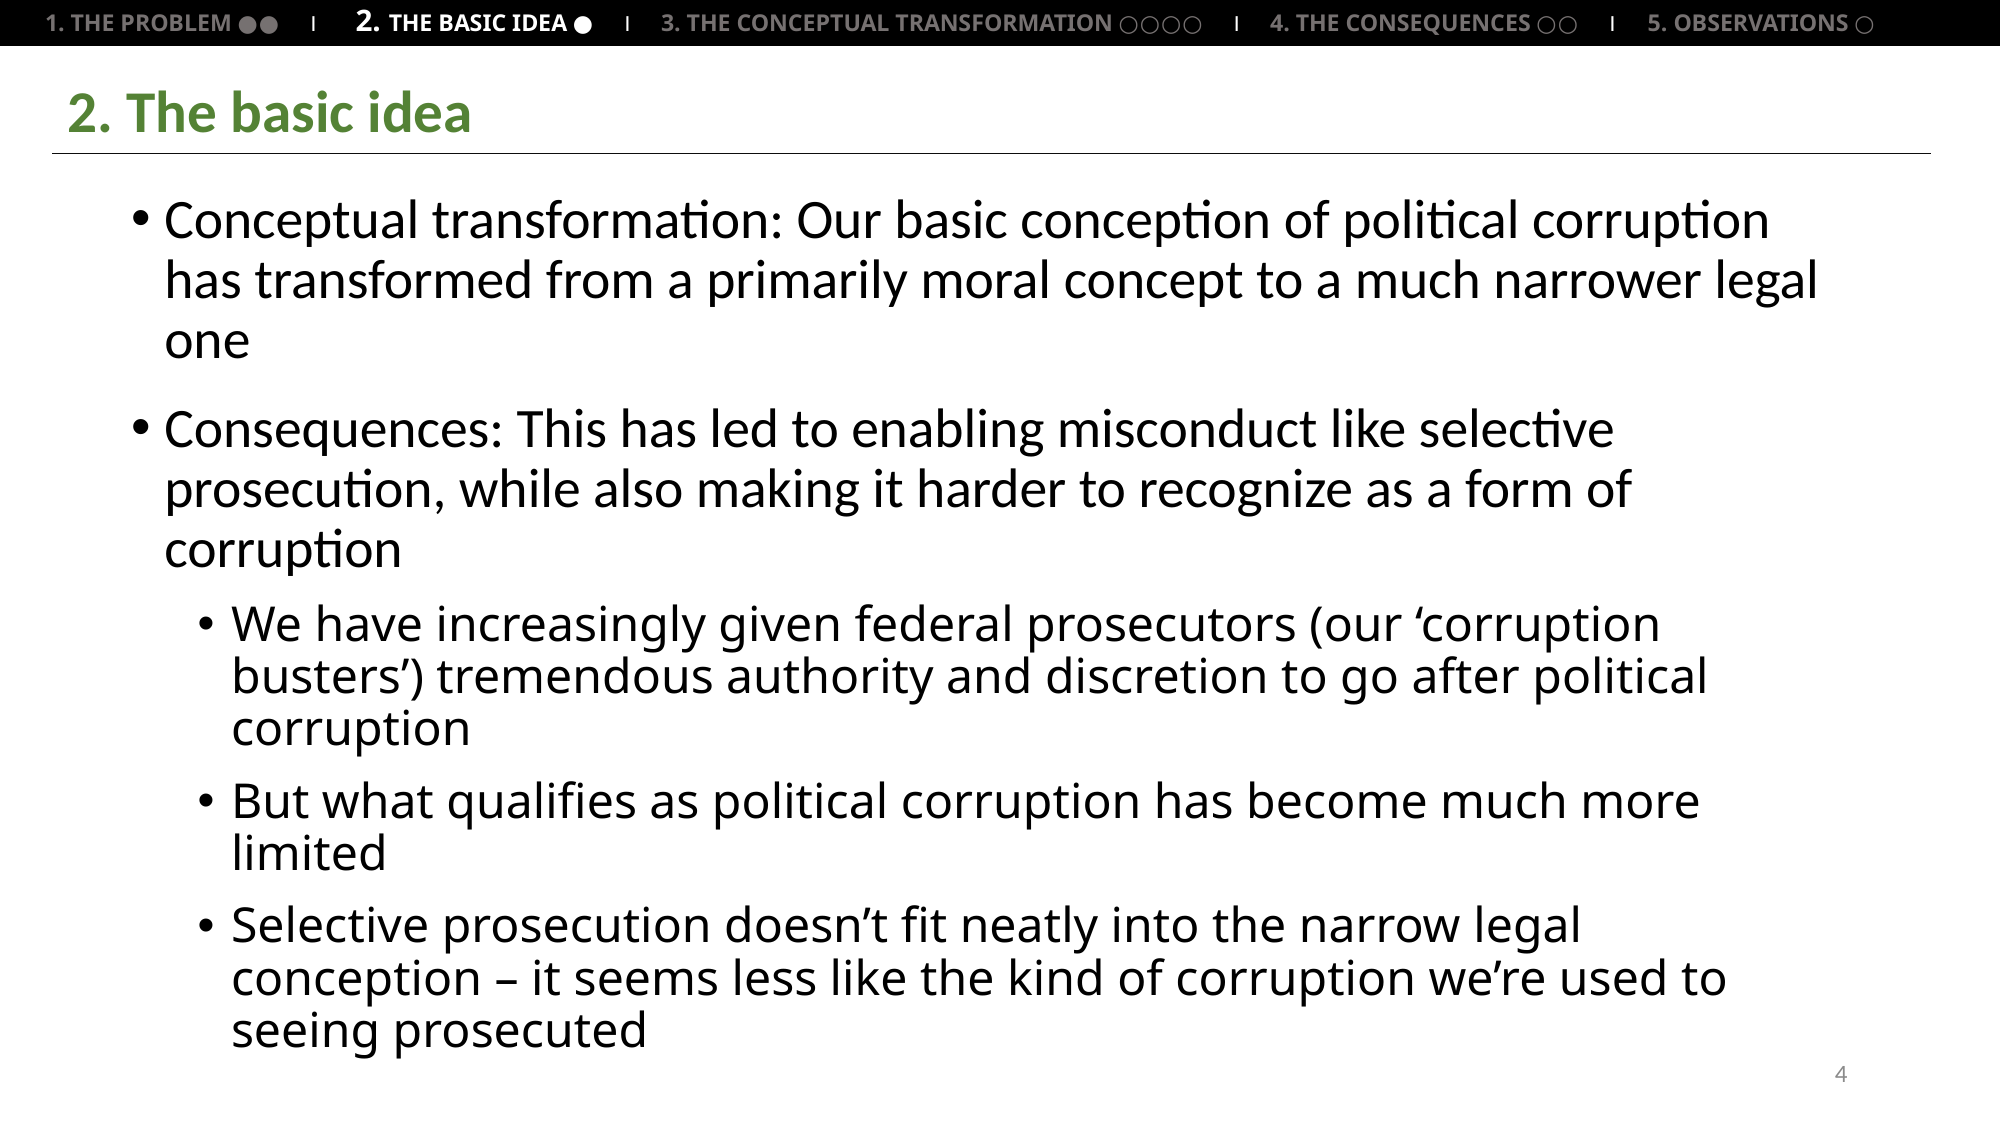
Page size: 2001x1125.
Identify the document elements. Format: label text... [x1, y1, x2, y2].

slide_number 4 [1412, 1042, 1863, 1103]
text_box 1. THE PROBLEM ●● ⏐ 2. THE BASIC IDEA ● ⏐ 3. THE CONCEPTUAL TRANSFORMATION ○○○○ ⏐ 4. THE CONSEQUENCES ○○ ⏐ 5. OBSERVATIONS ○ [0, 0, 2000, 46]
list Conceptual transformation: Our basic conception of political corruption has transformed from a primarily moral concept to a much narrower legal one Consequences: This has led to enabling misconduct like selective prosecution, while also making it harder to recognize as a form of corruption We have increasingly given federal prosecutors (our ‘corruption busters’) tremendous authority and discretion to go after political corruption But what qualifies as political corruption has become much more limited Selective prosecution doesn’t fit neatly into the narrow legal conception – it seems less like the kind of corruption we’re used to seeing prosecuted [116, 182, 1863, 1073]
title 2. The basic idea [52, 74, 1931, 153]
